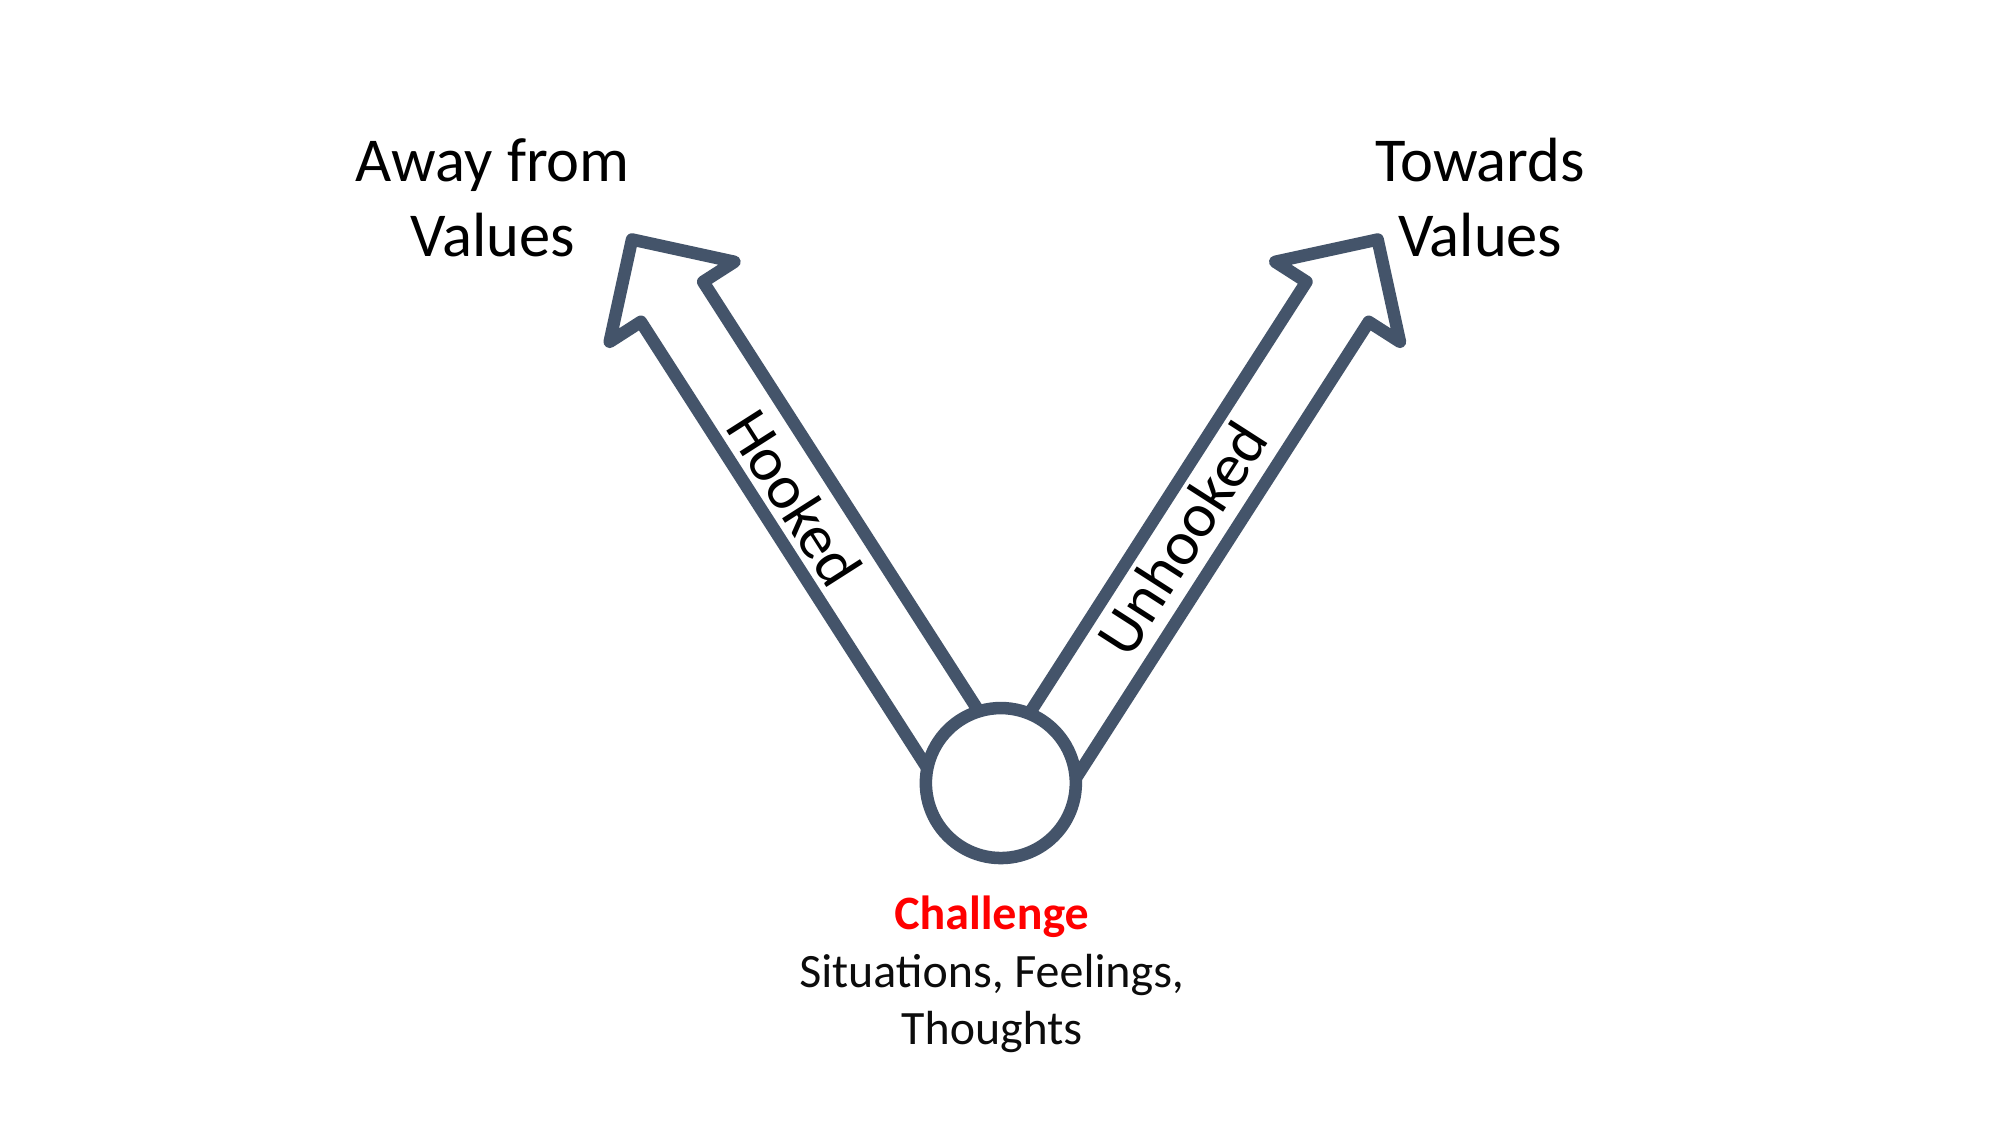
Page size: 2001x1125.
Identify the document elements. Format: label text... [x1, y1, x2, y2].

text_box Away from Values [315, 104, 670, 242]
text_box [974, 199, 1441, 811]
text_box Towards Values [1303, 104, 1658, 242]
text_box [934, 818, 1068, 859]
text_box Challenge Situations, Feelings, Thoughts [779, 866, 1205, 963]
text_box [569, 199, 972, 811]
